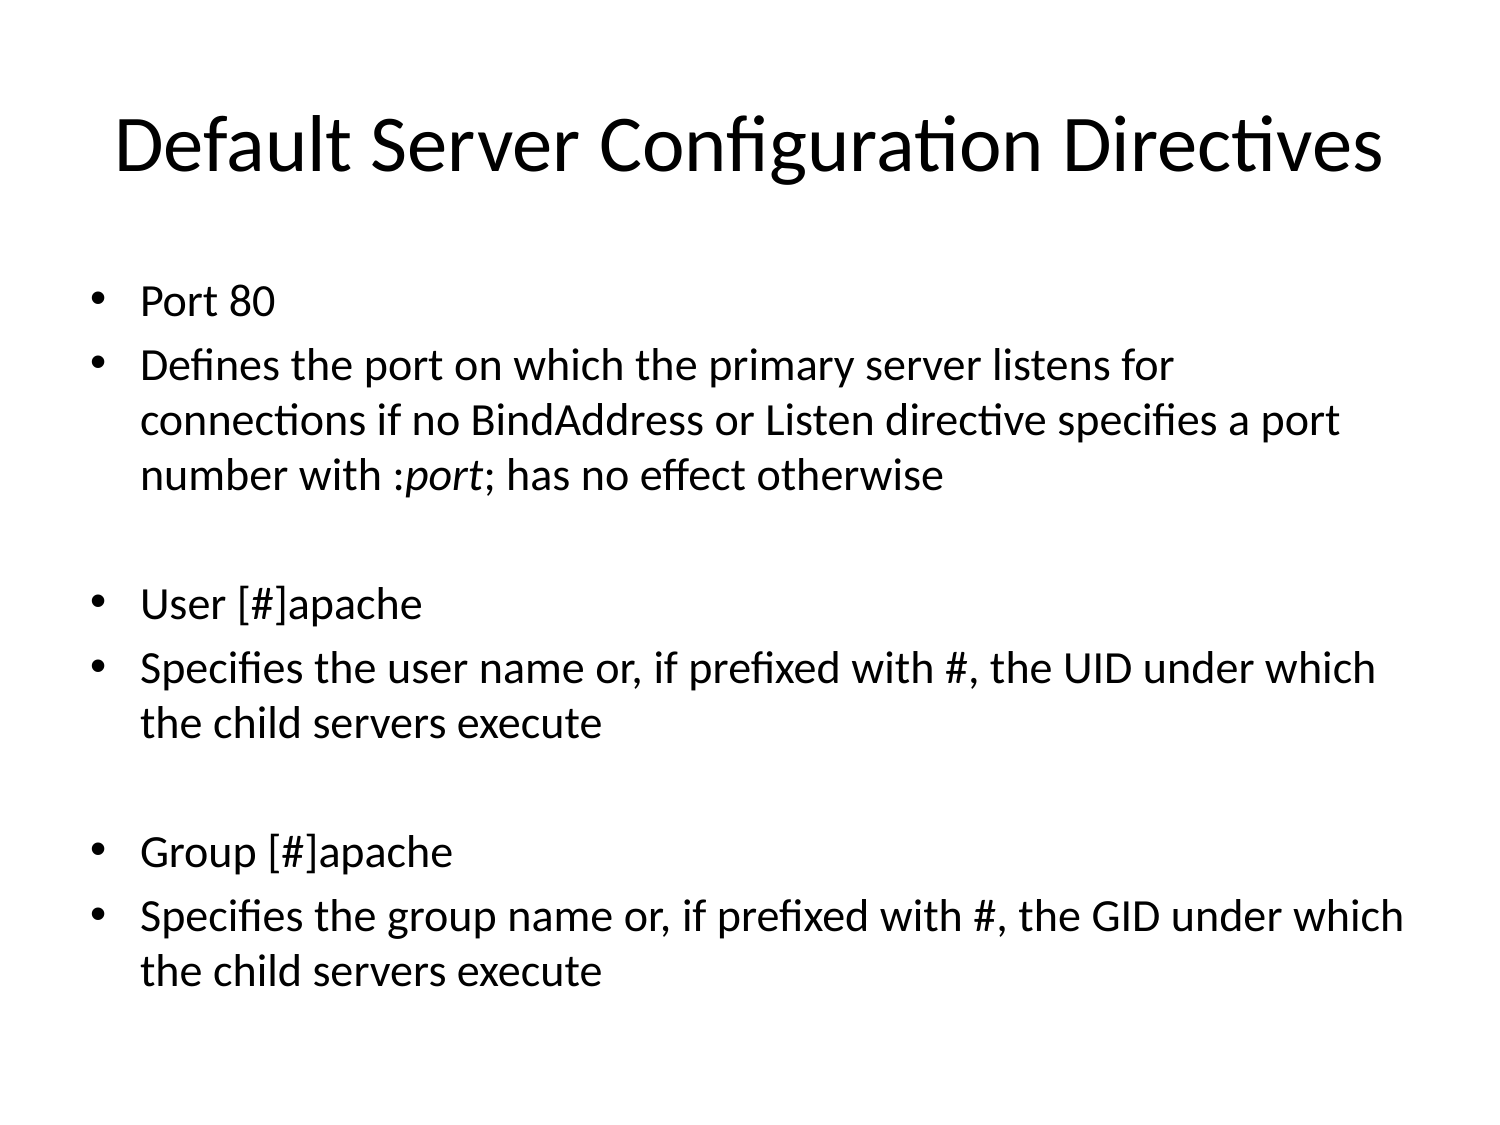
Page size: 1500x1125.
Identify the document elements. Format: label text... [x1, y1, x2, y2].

list Port 80 Defines the port on which the primary server listens for connections if no BindAddress or Listen directive specifies a port number with :port; has no effect otherwise User [#]apache Specifies the user name or, if prefixed with #, the UID under which the child servers execute Group [#]apache Specifies the group name or, if prefixed with #, the GID under which the child servers execute [75, 262, 1425, 1005]
title Default Server Configuration Directives [75, 45, 1425, 233]
